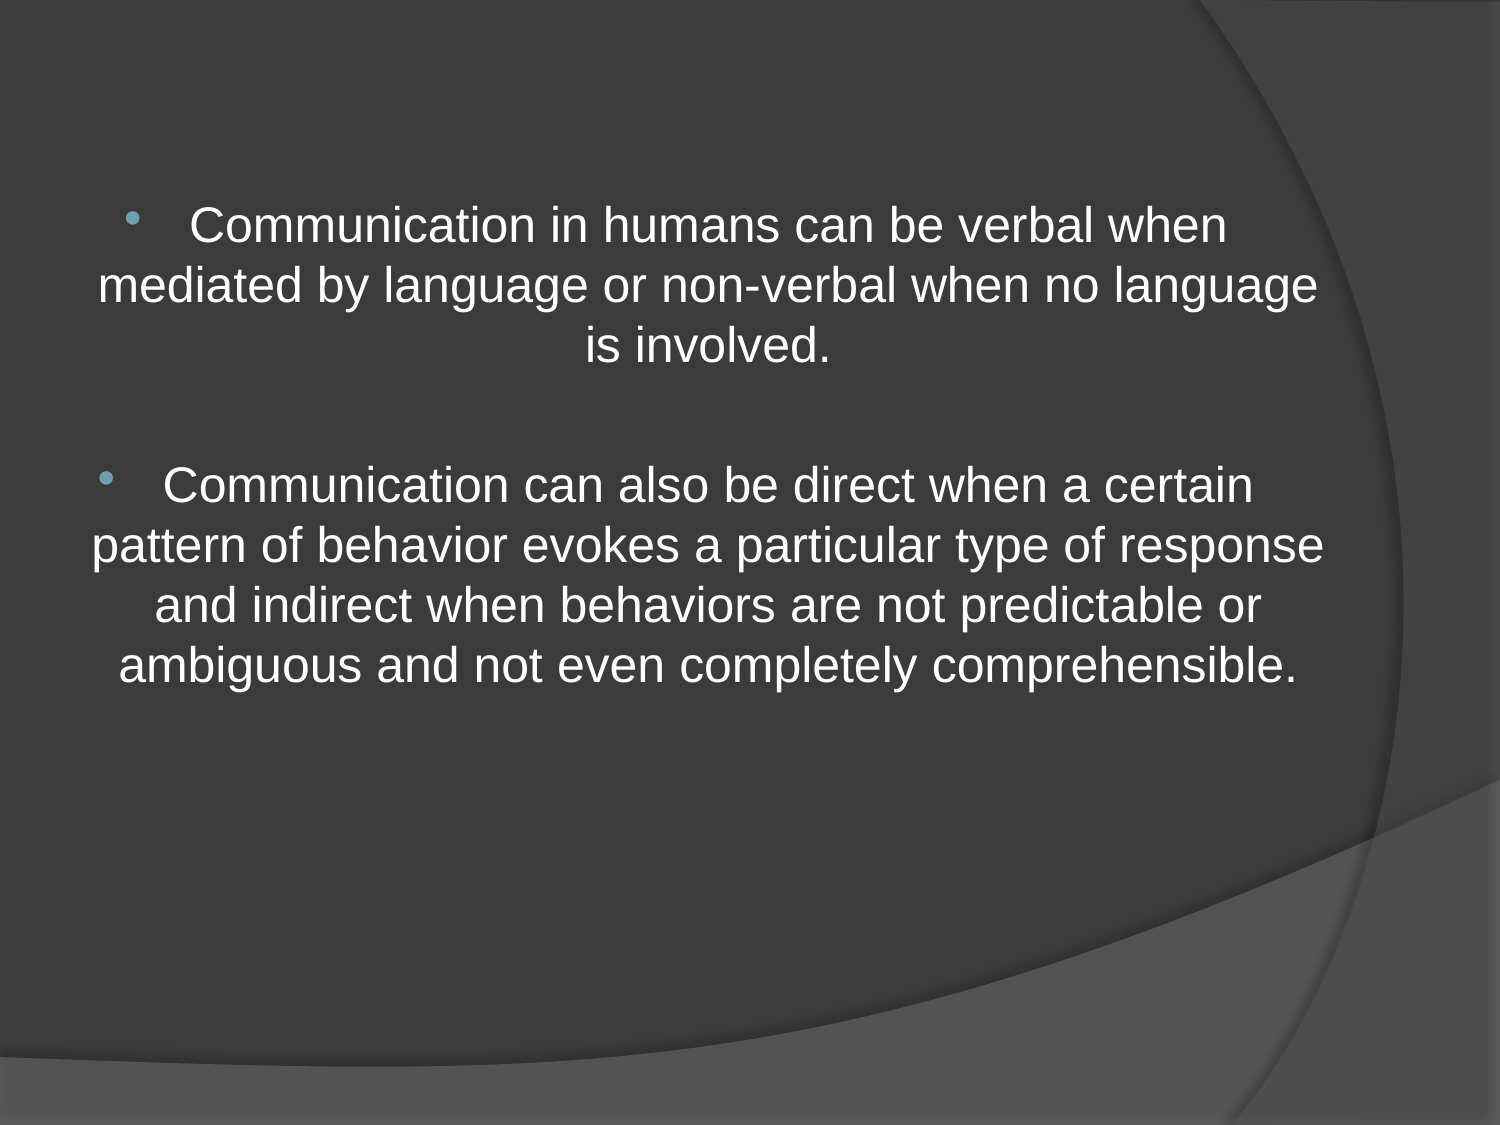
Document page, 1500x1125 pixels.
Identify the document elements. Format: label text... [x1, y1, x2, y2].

list Communication in humans can be verbal when mediated by language or non-verbal when no language is involved. Communication can also be direct when a certain pattern of behavior evokes a particular type of response and indirect when behaviors are not predictable or ambiguous and not even completely comprehensible. [5, 125, 1343, 868]
